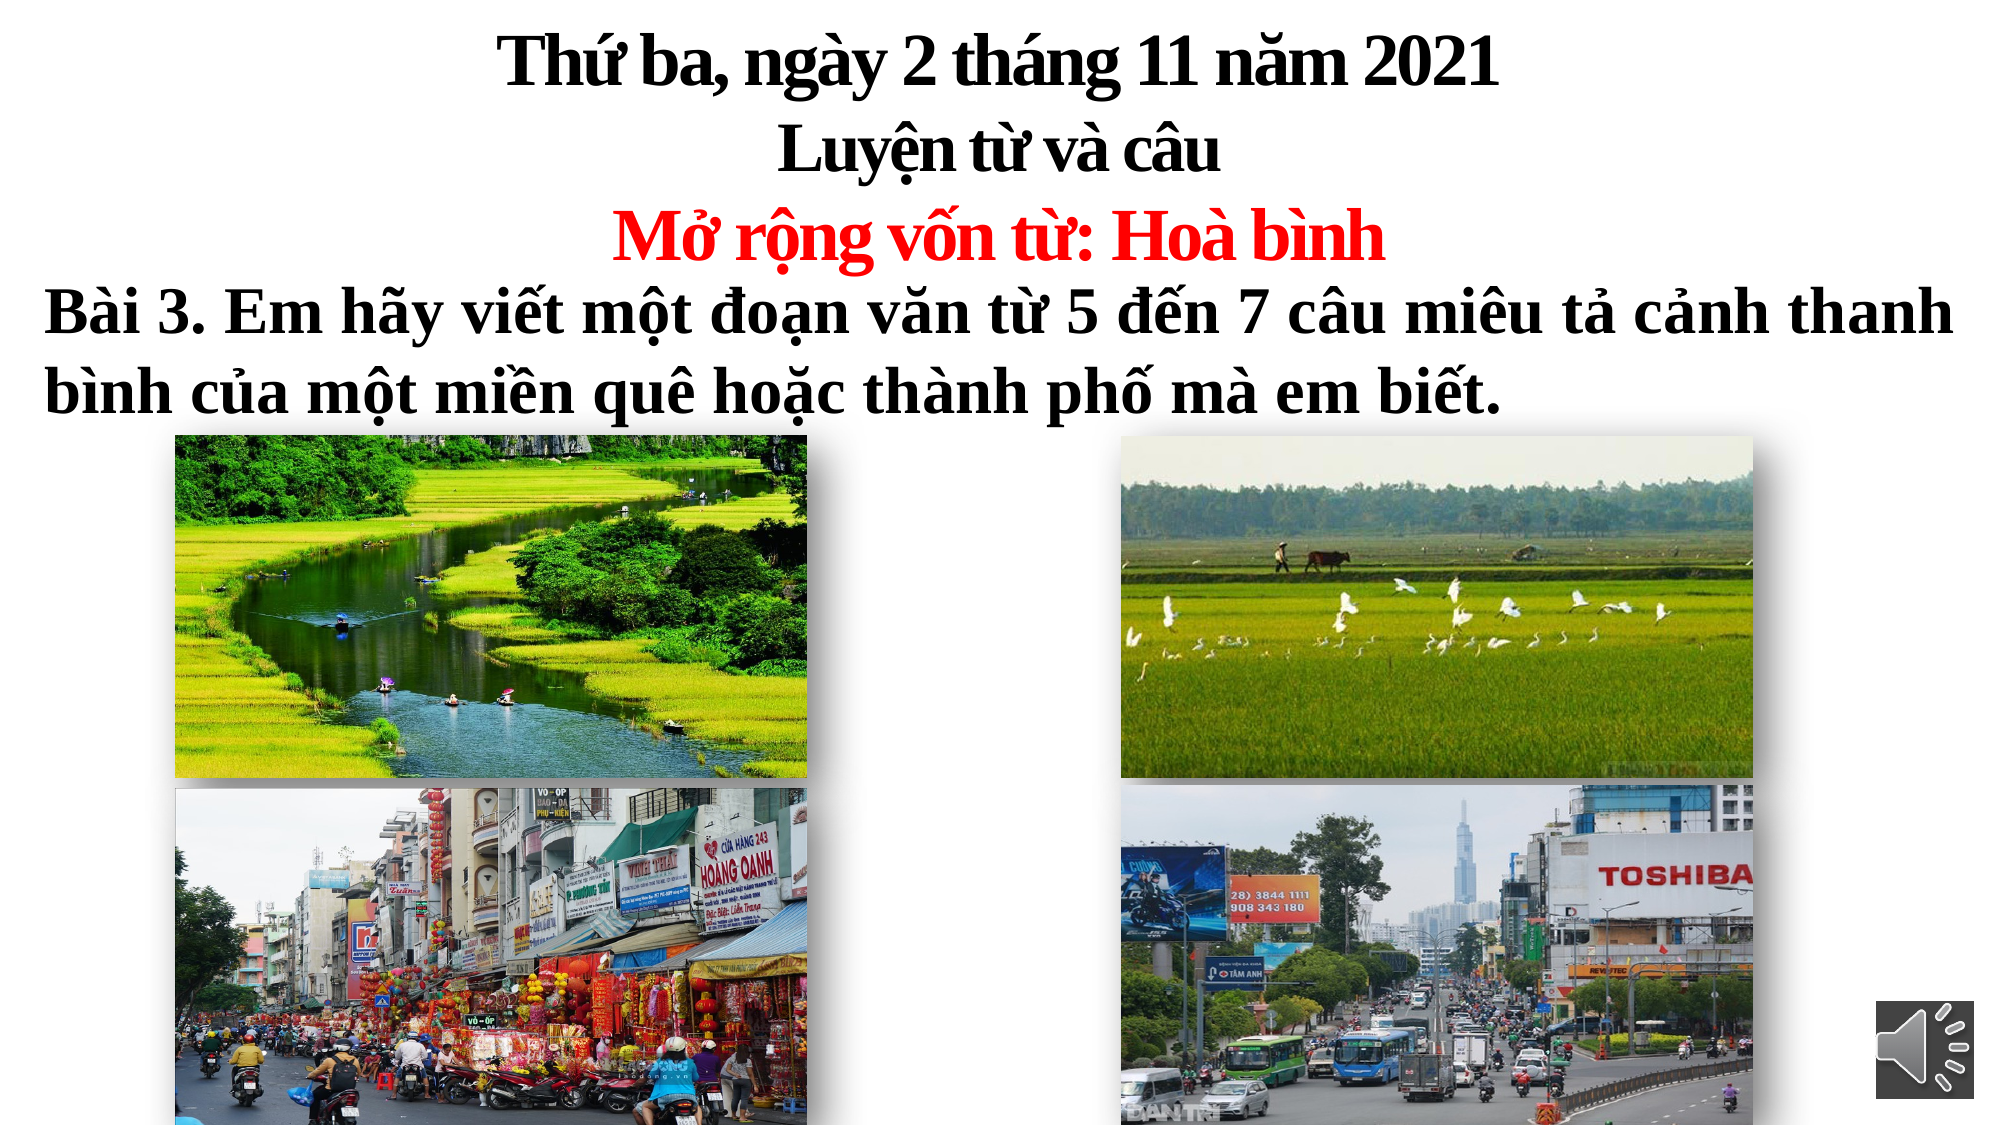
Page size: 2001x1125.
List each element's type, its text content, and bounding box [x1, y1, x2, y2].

picture [175, 435, 807, 778]
text_box Bài 3. Em hãy viết một đoạn văn từ 5 đến 7 câu miêu tả cảnh thanh bình của một miền quê hoặc thành phố mà em biết. [29, 259, 2000, 435]
picture [1121, 785, 1753, 1125]
picture [1121, 436, 1753, 778]
picture [1874, 999, 1975, 1100]
picture [175, 788, 807, 1125]
text_box Thứ ba, ngày 2 tháng 11 năm 2021 Luyện từ và câu Mở rộng vốn từ: Hoà bình [0, 3, 2000, 283]
